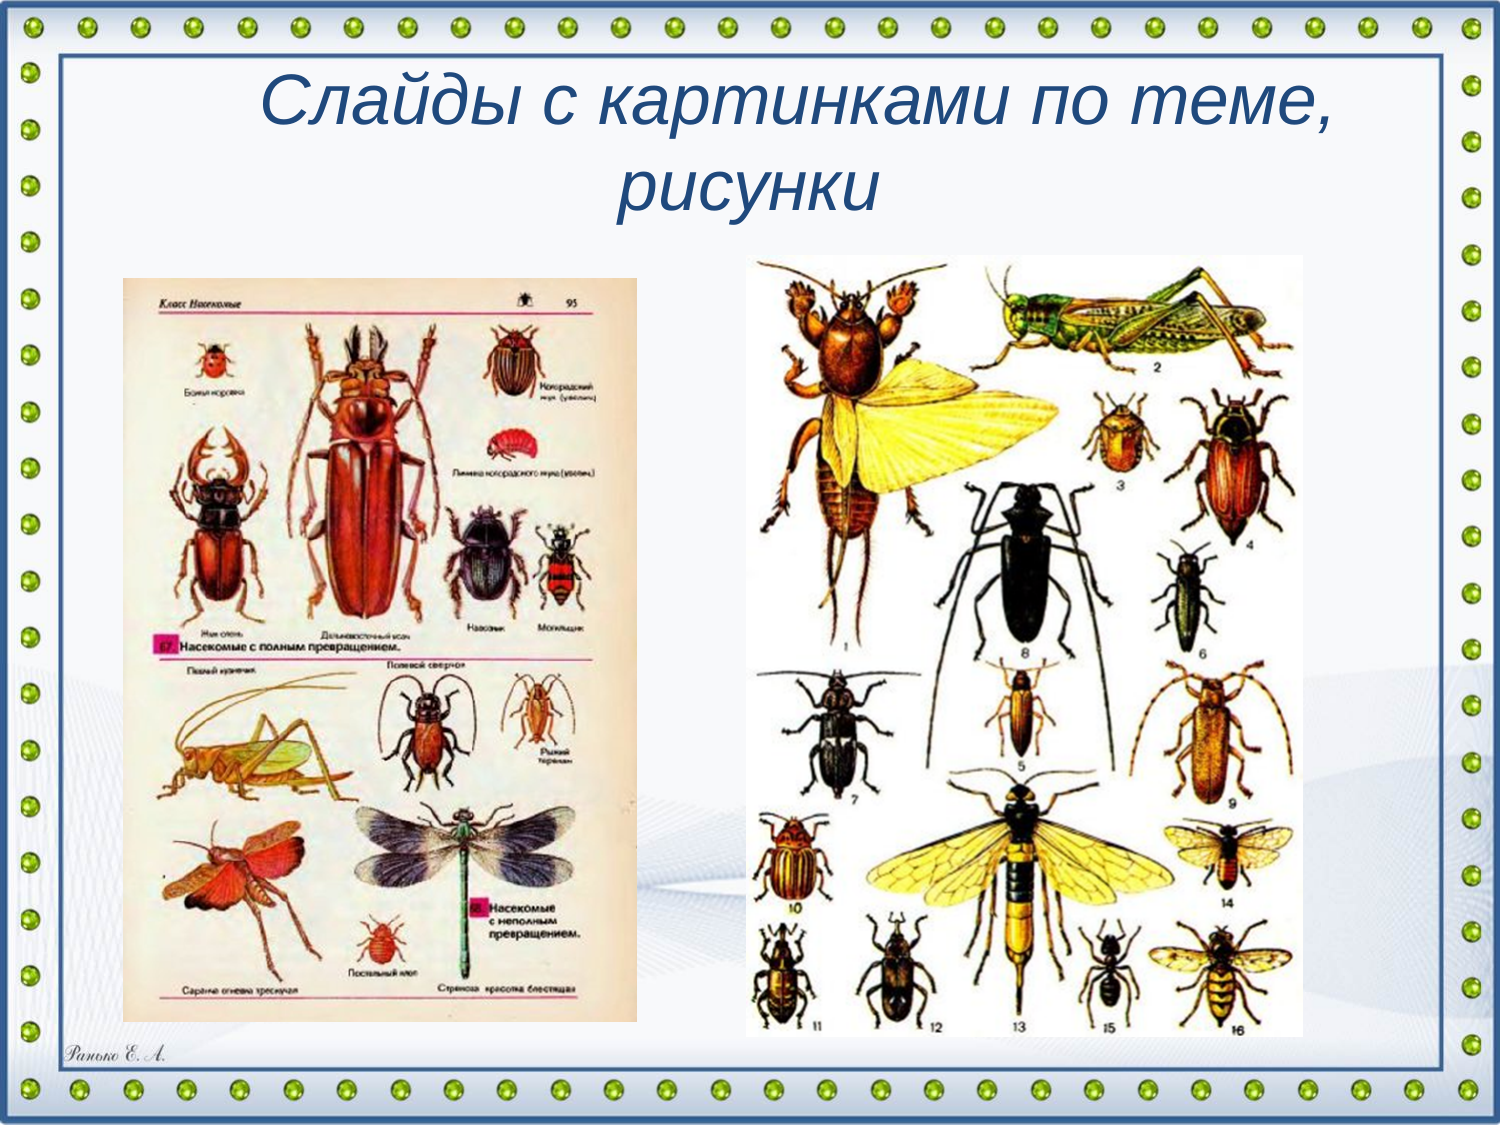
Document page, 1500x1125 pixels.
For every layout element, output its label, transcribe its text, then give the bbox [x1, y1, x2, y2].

picture [0, 0, 1500, 1125]
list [123, 278, 637, 1022]
title Слайды с картинками по теме, рисунки [75, 45, 1425, 233]
